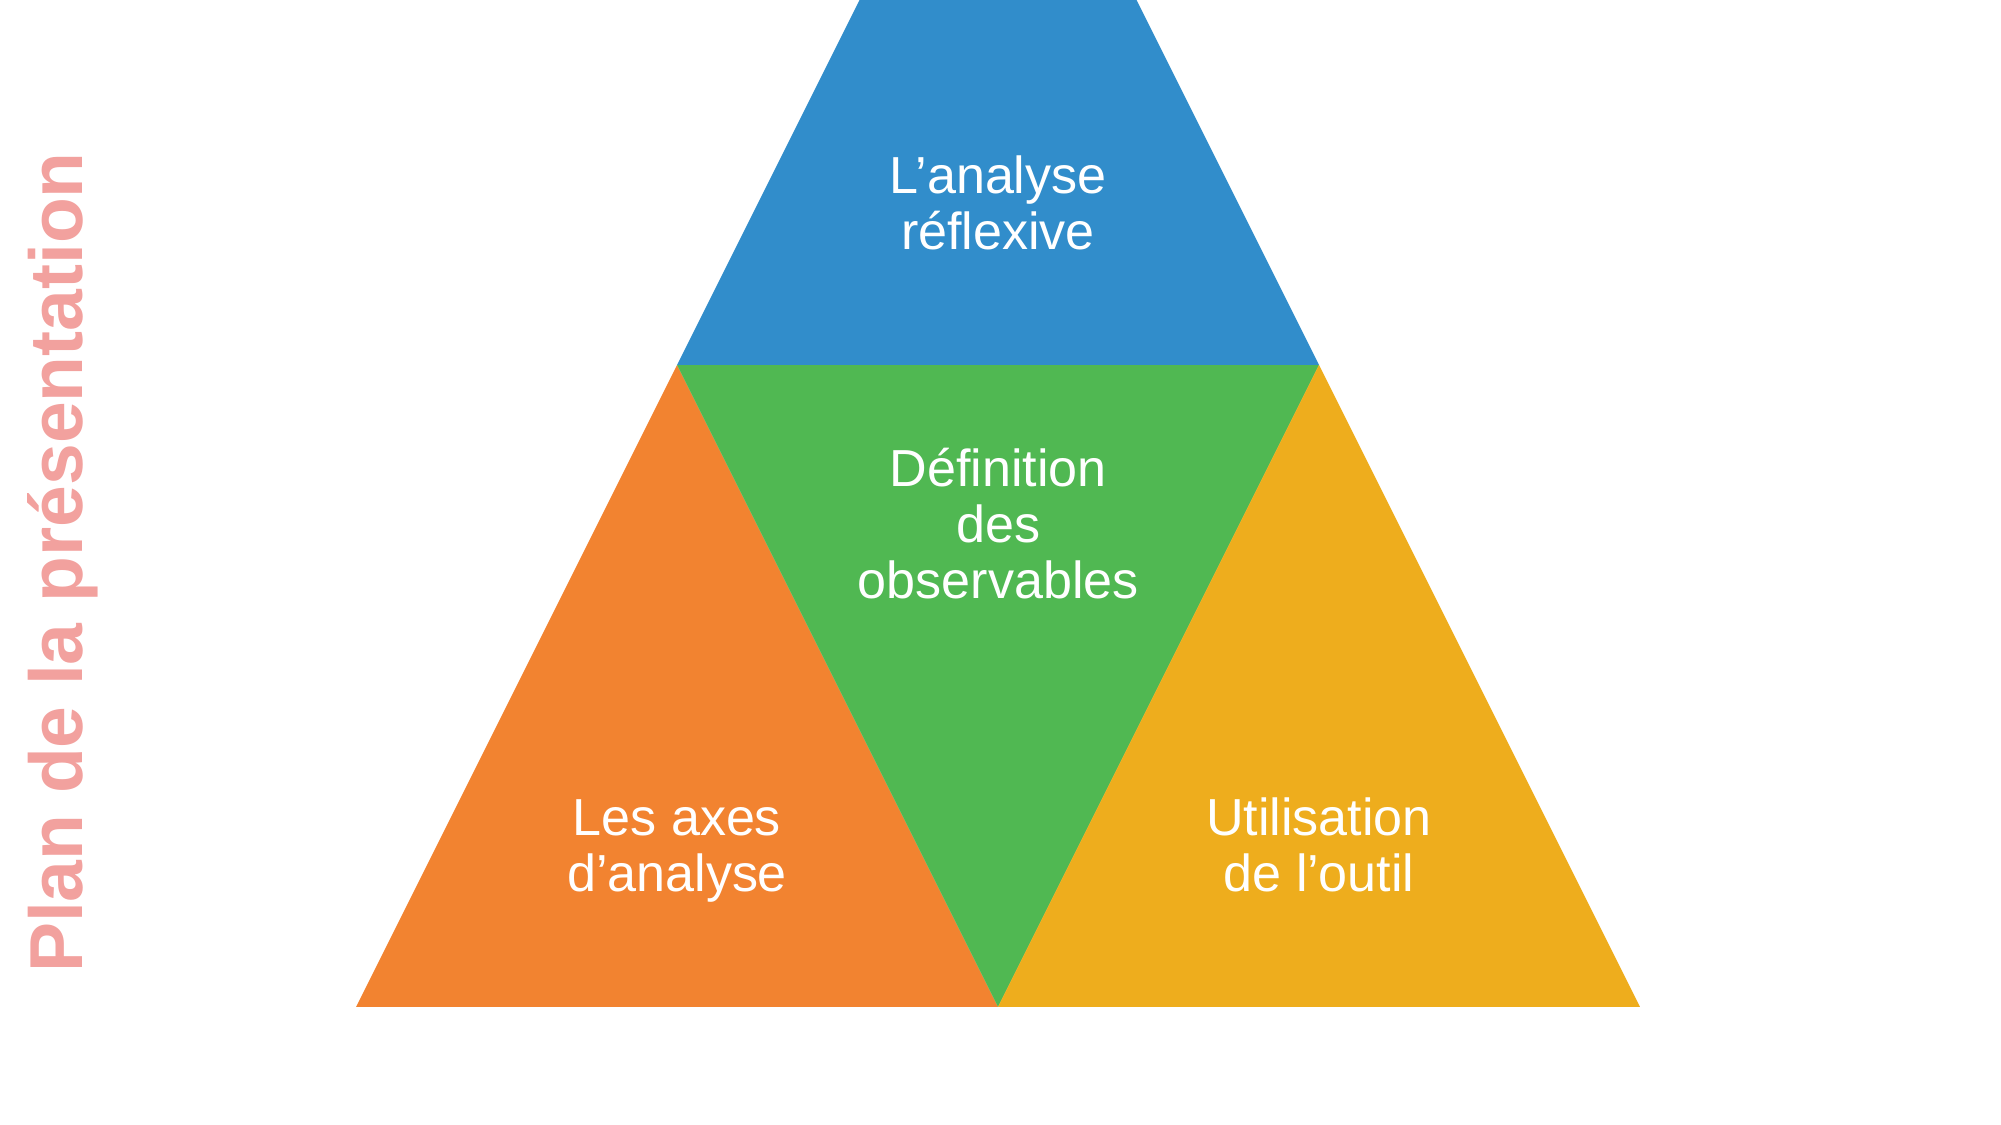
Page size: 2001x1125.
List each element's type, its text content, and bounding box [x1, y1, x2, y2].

text_box Plan de la présentation [0, 0, 105, 1125]
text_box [126, 0, 1870, 1007]
